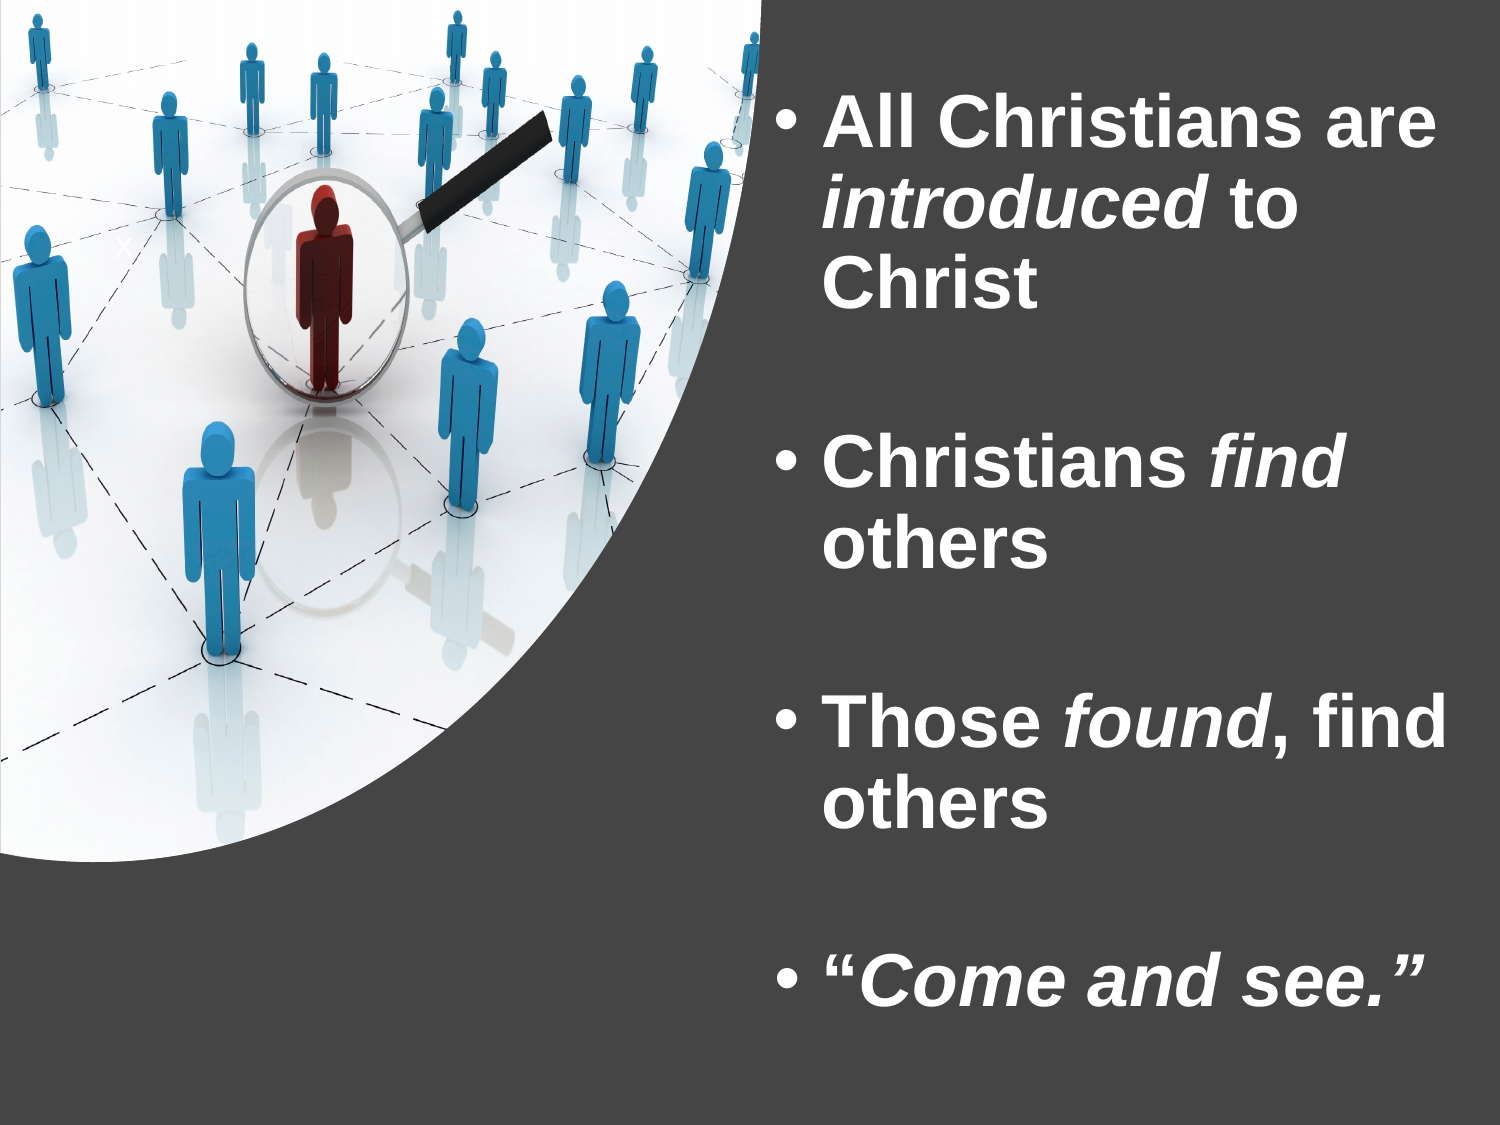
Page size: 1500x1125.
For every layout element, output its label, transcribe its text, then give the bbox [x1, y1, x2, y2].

text_box All Christians are introduced to Christ Christians find others Those found, find others “Come and see.” [749, 75, 1500, 1121]
picture [0, 0, 762, 863]
